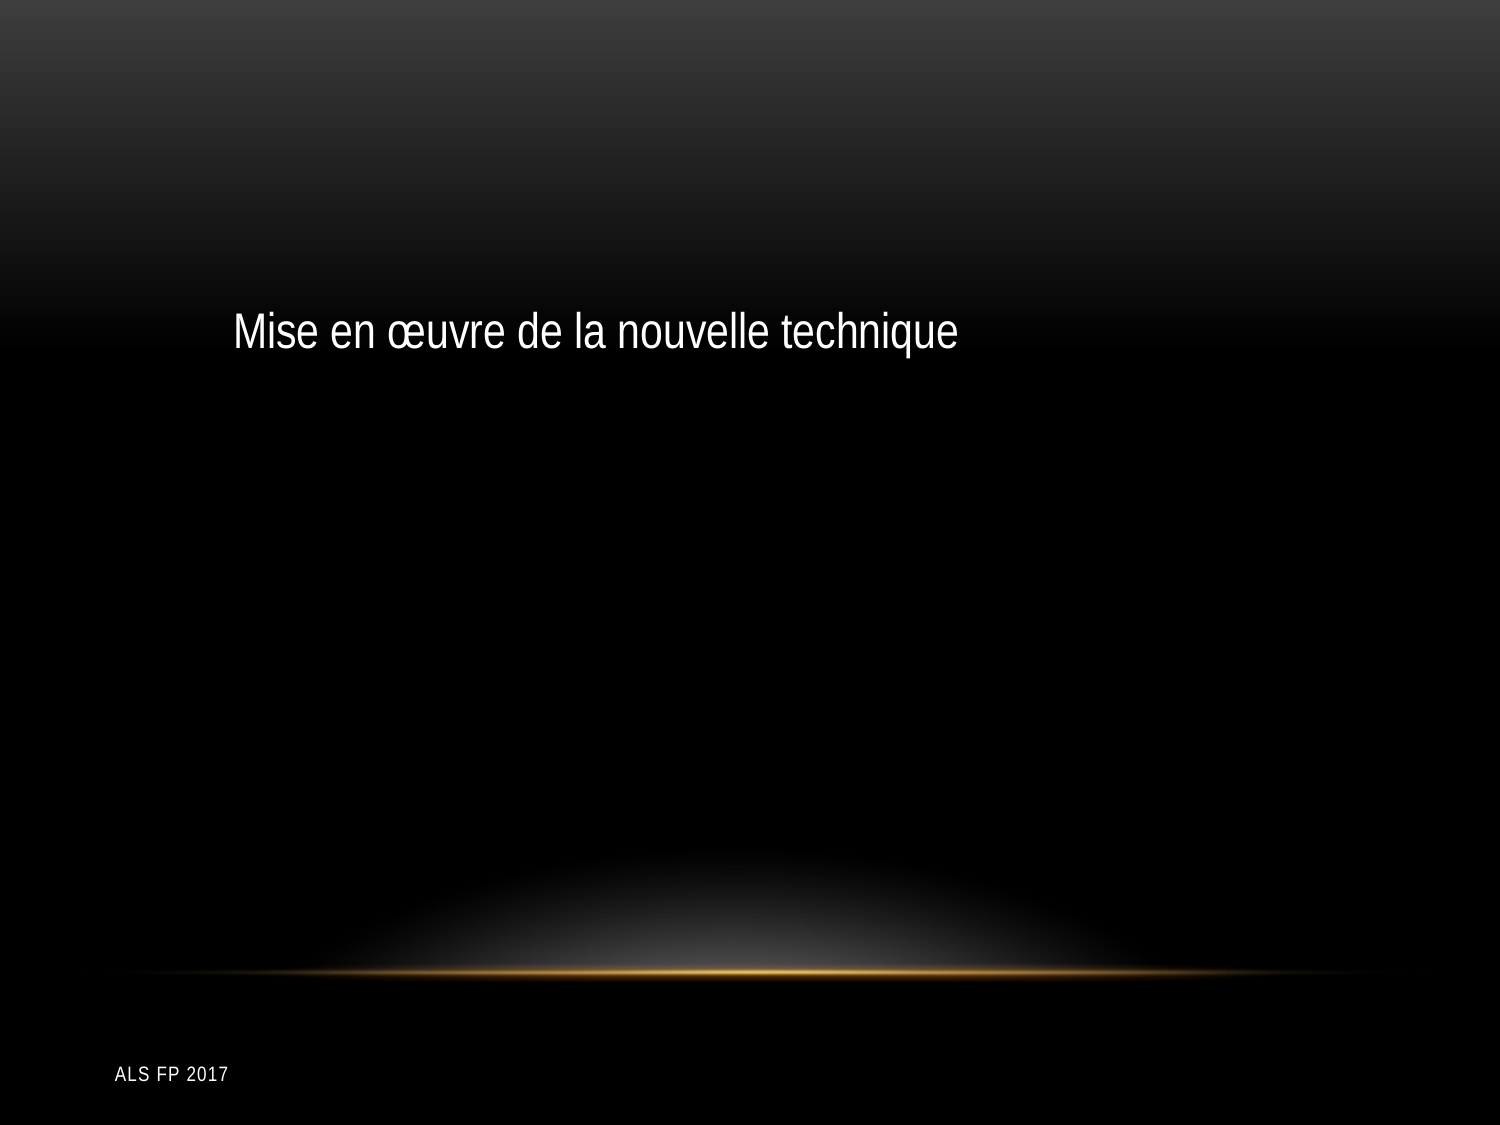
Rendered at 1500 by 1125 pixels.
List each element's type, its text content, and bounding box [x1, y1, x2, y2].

footer ALS FP 2017 [99, 1042, 575, 1103]
text_box Mise en œuvre de la nouvelle technique [218, 290, 1022, 366]
picture [0, 0, 1500, 1125]
